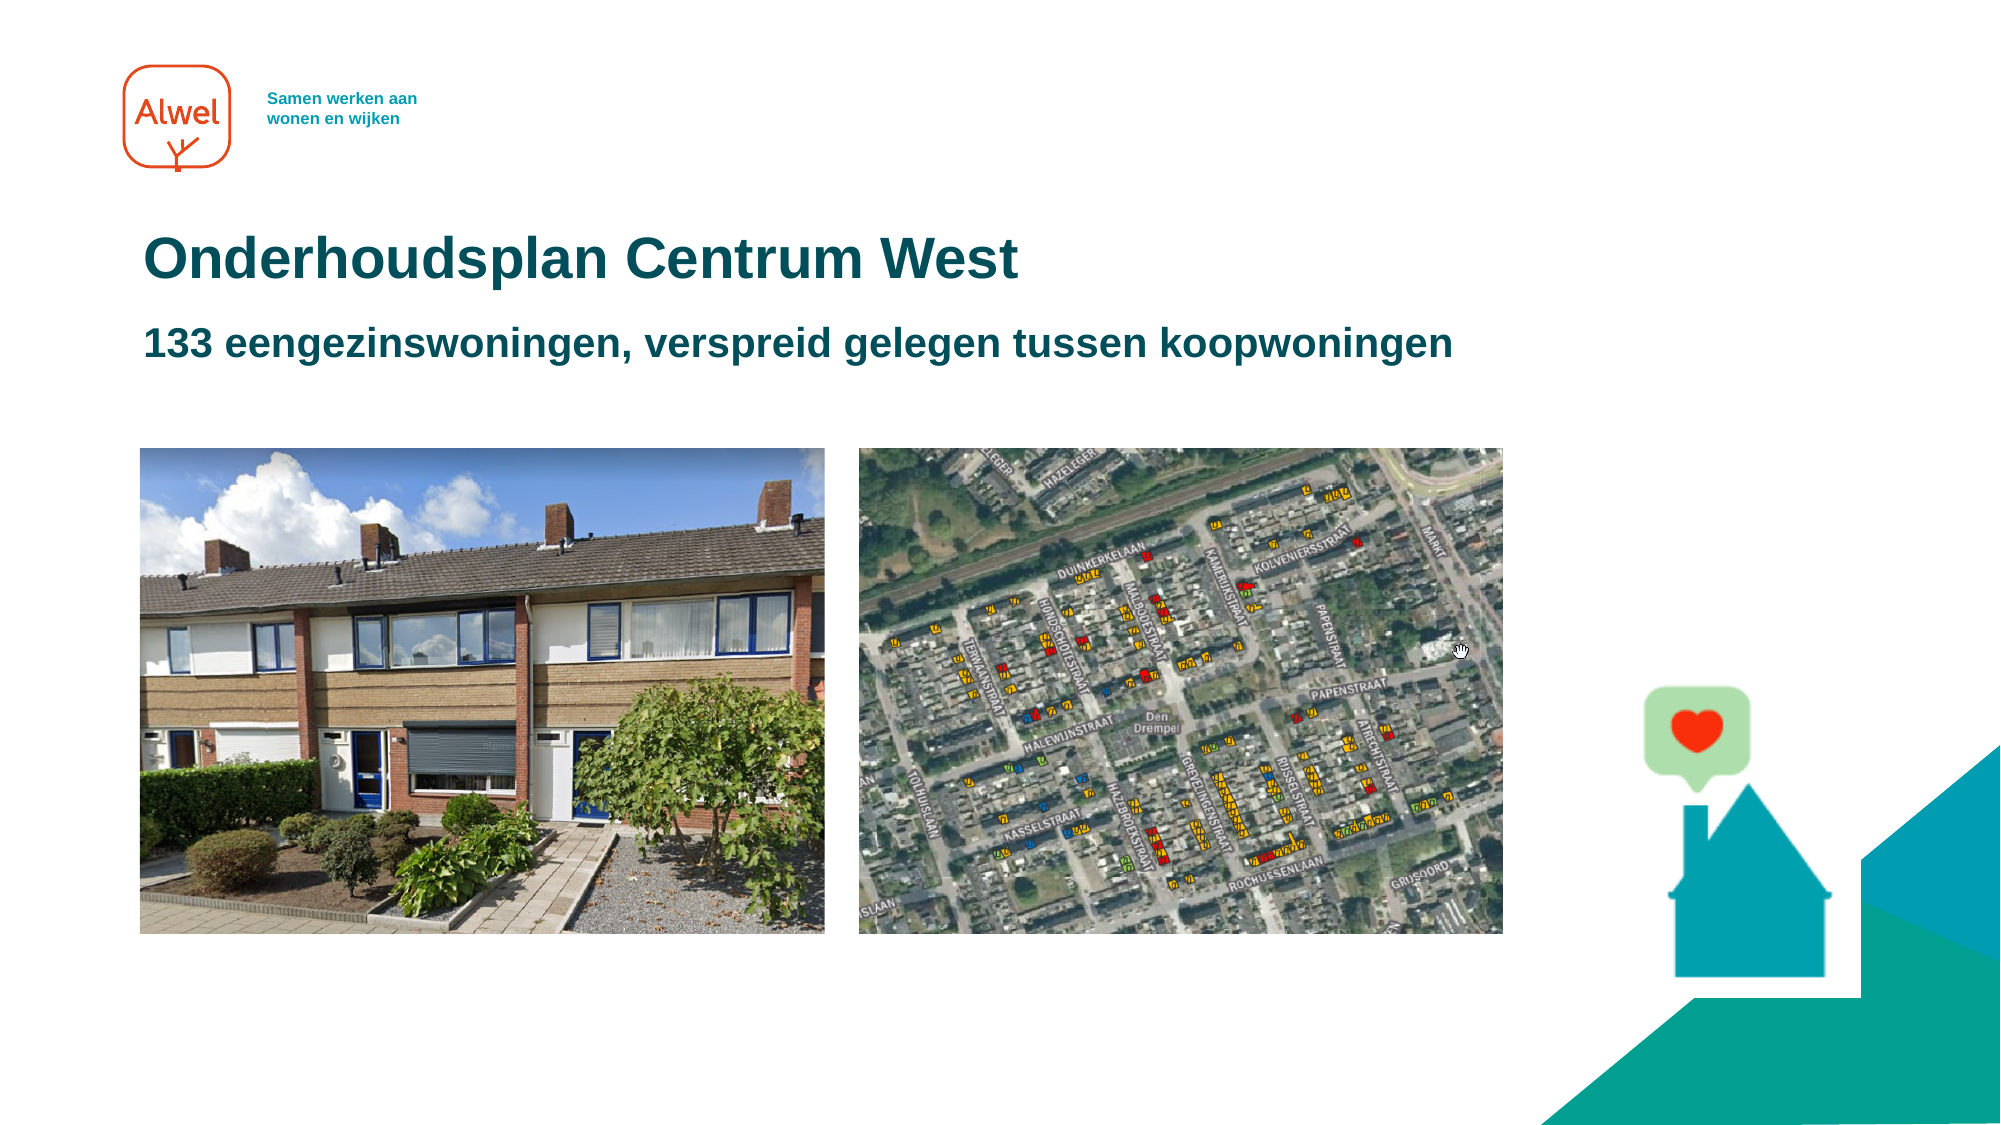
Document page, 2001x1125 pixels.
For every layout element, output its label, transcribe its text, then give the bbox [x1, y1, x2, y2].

picture [859, 448, 1503, 934]
picture [139, 448, 825, 934]
picture [1610, 642, 1861, 998]
list Onderhoudsplan Centrum West 133 eengezinswoningen, verspreid gelegen tussen koopwoningen [128, 213, 1611, 1068]
